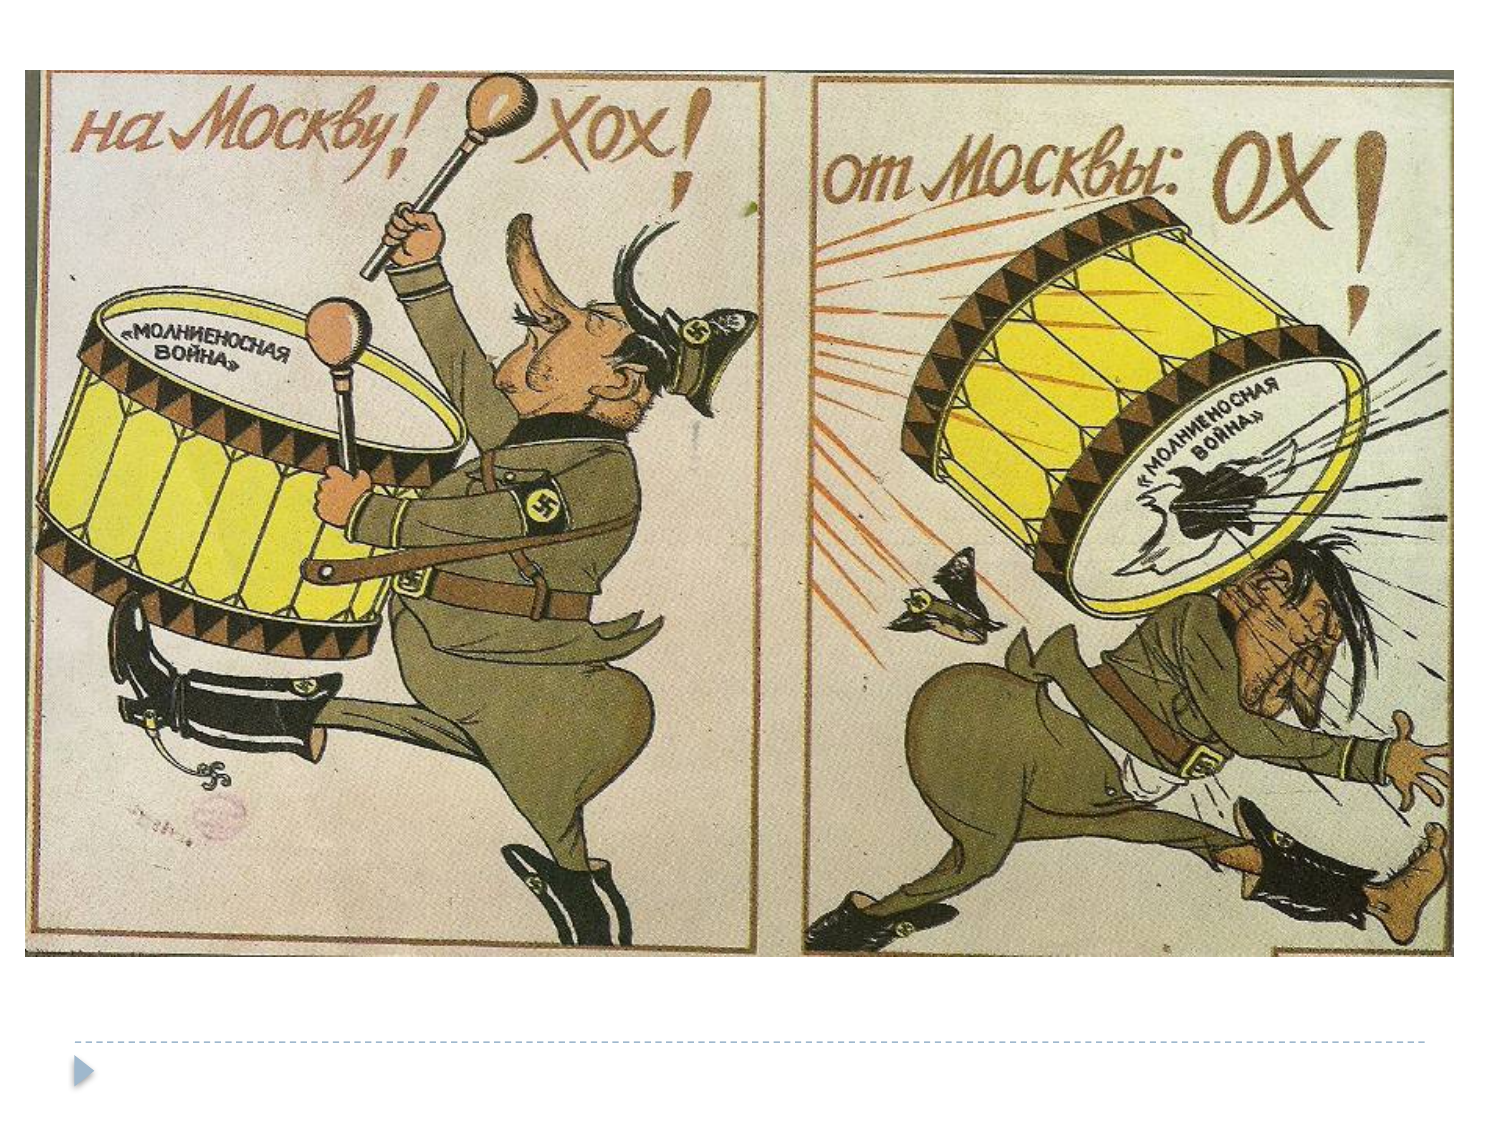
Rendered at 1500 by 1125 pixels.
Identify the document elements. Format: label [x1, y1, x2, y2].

list [25, 70, 1454, 958]
